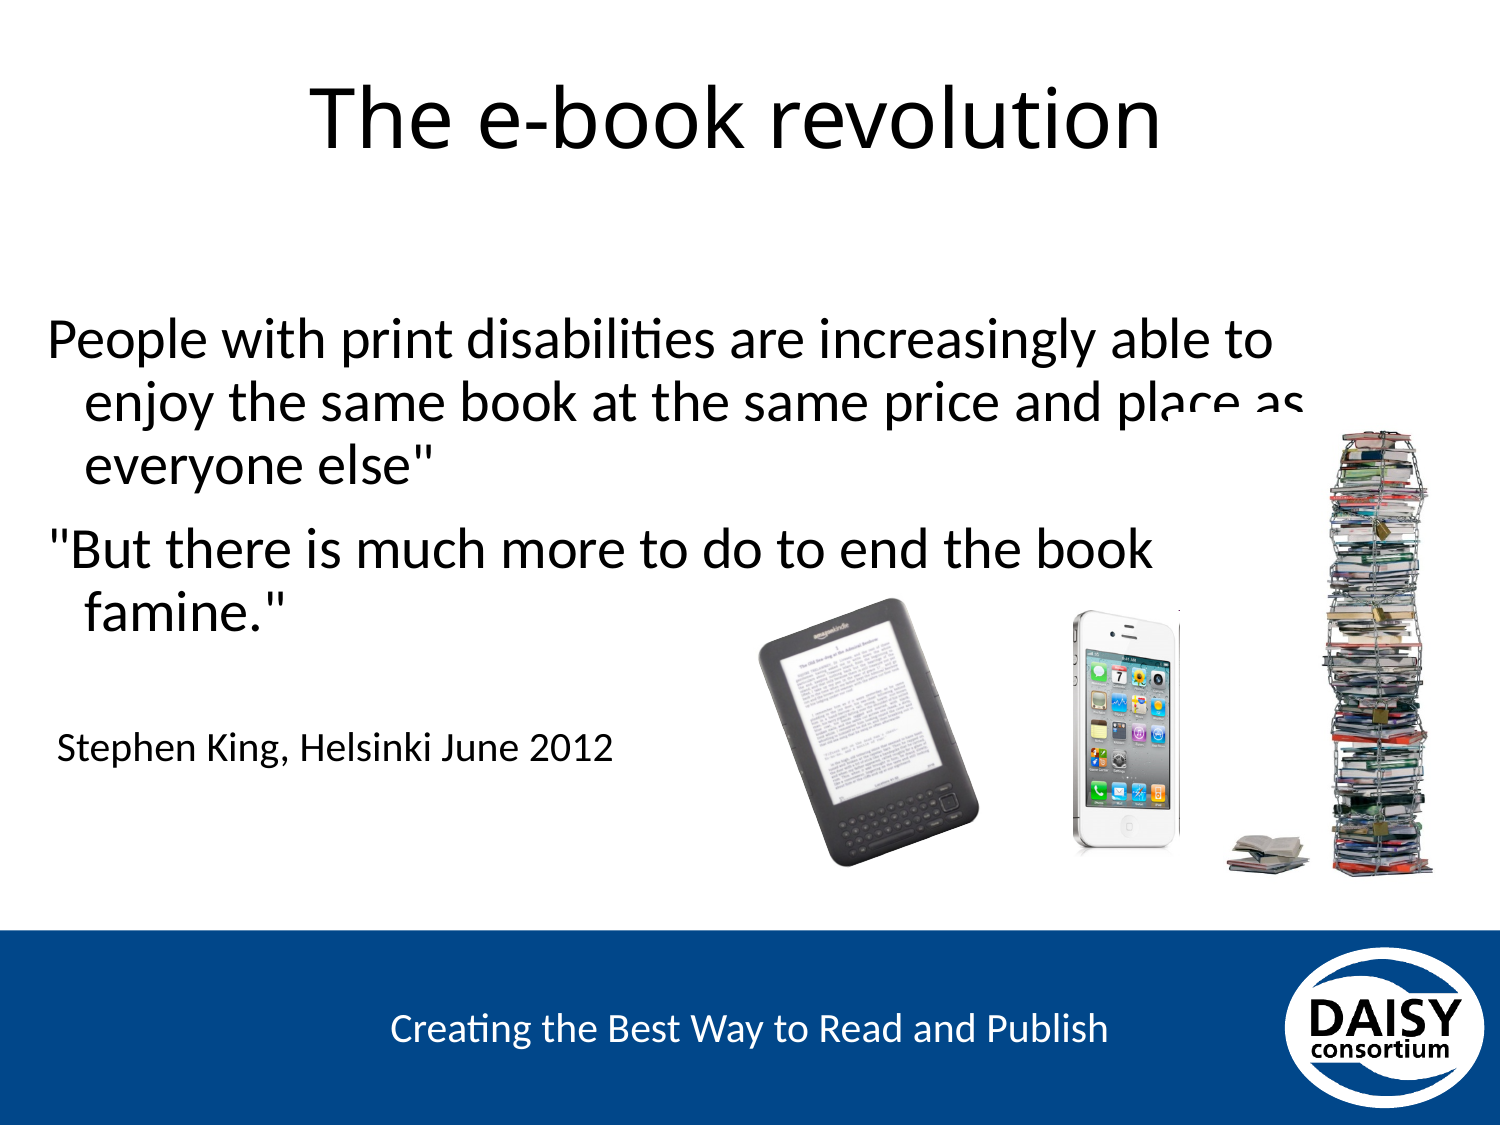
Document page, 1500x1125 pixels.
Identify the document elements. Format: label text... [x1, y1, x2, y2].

picture [1310, 959, 1462, 1096]
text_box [1168, 412, 1463, 934]
picture [754, 594, 983, 871]
list People with print disabilities are increasingly able to enjoy the same book at the same price and place as everyone else" "But there is much more to do to end the book famine." Stephen King, Helsinki June 2012 [32, 209, 1327, 820]
title The e-book revolution [66, 38, 1409, 205]
picture [1073, 610, 1180, 857]
